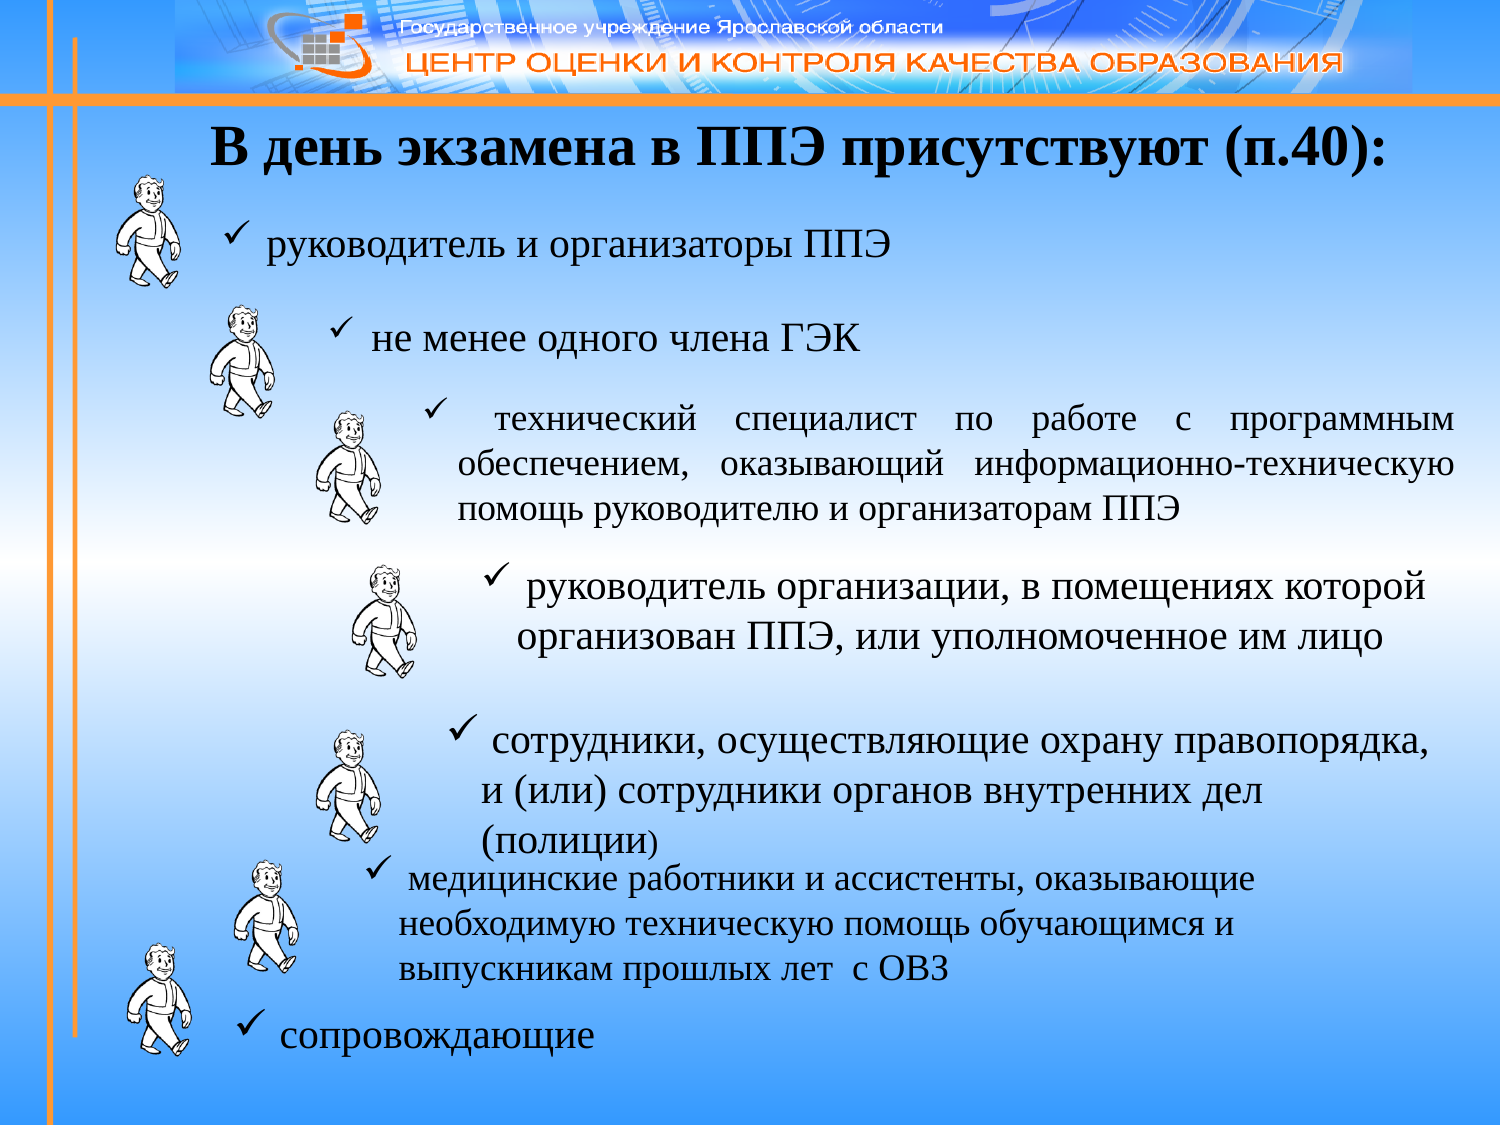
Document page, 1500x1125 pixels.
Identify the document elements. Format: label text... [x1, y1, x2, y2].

picture [229, 857, 302, 977]
text_box руководитель и организаторы ППЭ [206, 208, 907, 273]
text_box технический специалист по работе с программным обеспечением, оказывающий информационно-техническую помощь руководителю и организаторам ППЭ [407, 385, 1471, 536]
picture [312, 408, 384, 528]
picture [111, 172, 184, 292]
text_box руководитель организации, в помещениях которой организован ППЭ, или уполномоченное им лицо [466, 550, 1453, 666]
text_box сотрудники, осуществляющие охрану правопорядка, и (или) сотрудники органов внутренних дел (полиции) [430, 704, 1459, 845]
picture [312, 727, 384, 847]
text_box не менее одного члена ГЭК [312, 302, 954, 368]
title В день экзамена в ППЭ присутствуют (п.40): [99, 113, 1500, 211]
text_box сопровождающие [218, 999, 611, 1065]
text_box медицинские работники и ассистенты, оказывающие необходимую техническую помощь обучающимся и выпускникам прошлых лет с ОВЗ [348, 845, 1459, 996]
picture [123, 940, 195, 1059]
picture [348, 562, 420, 681]
picture [174, 0, 1413, 93]
picture [206, 302, 278, 421]
